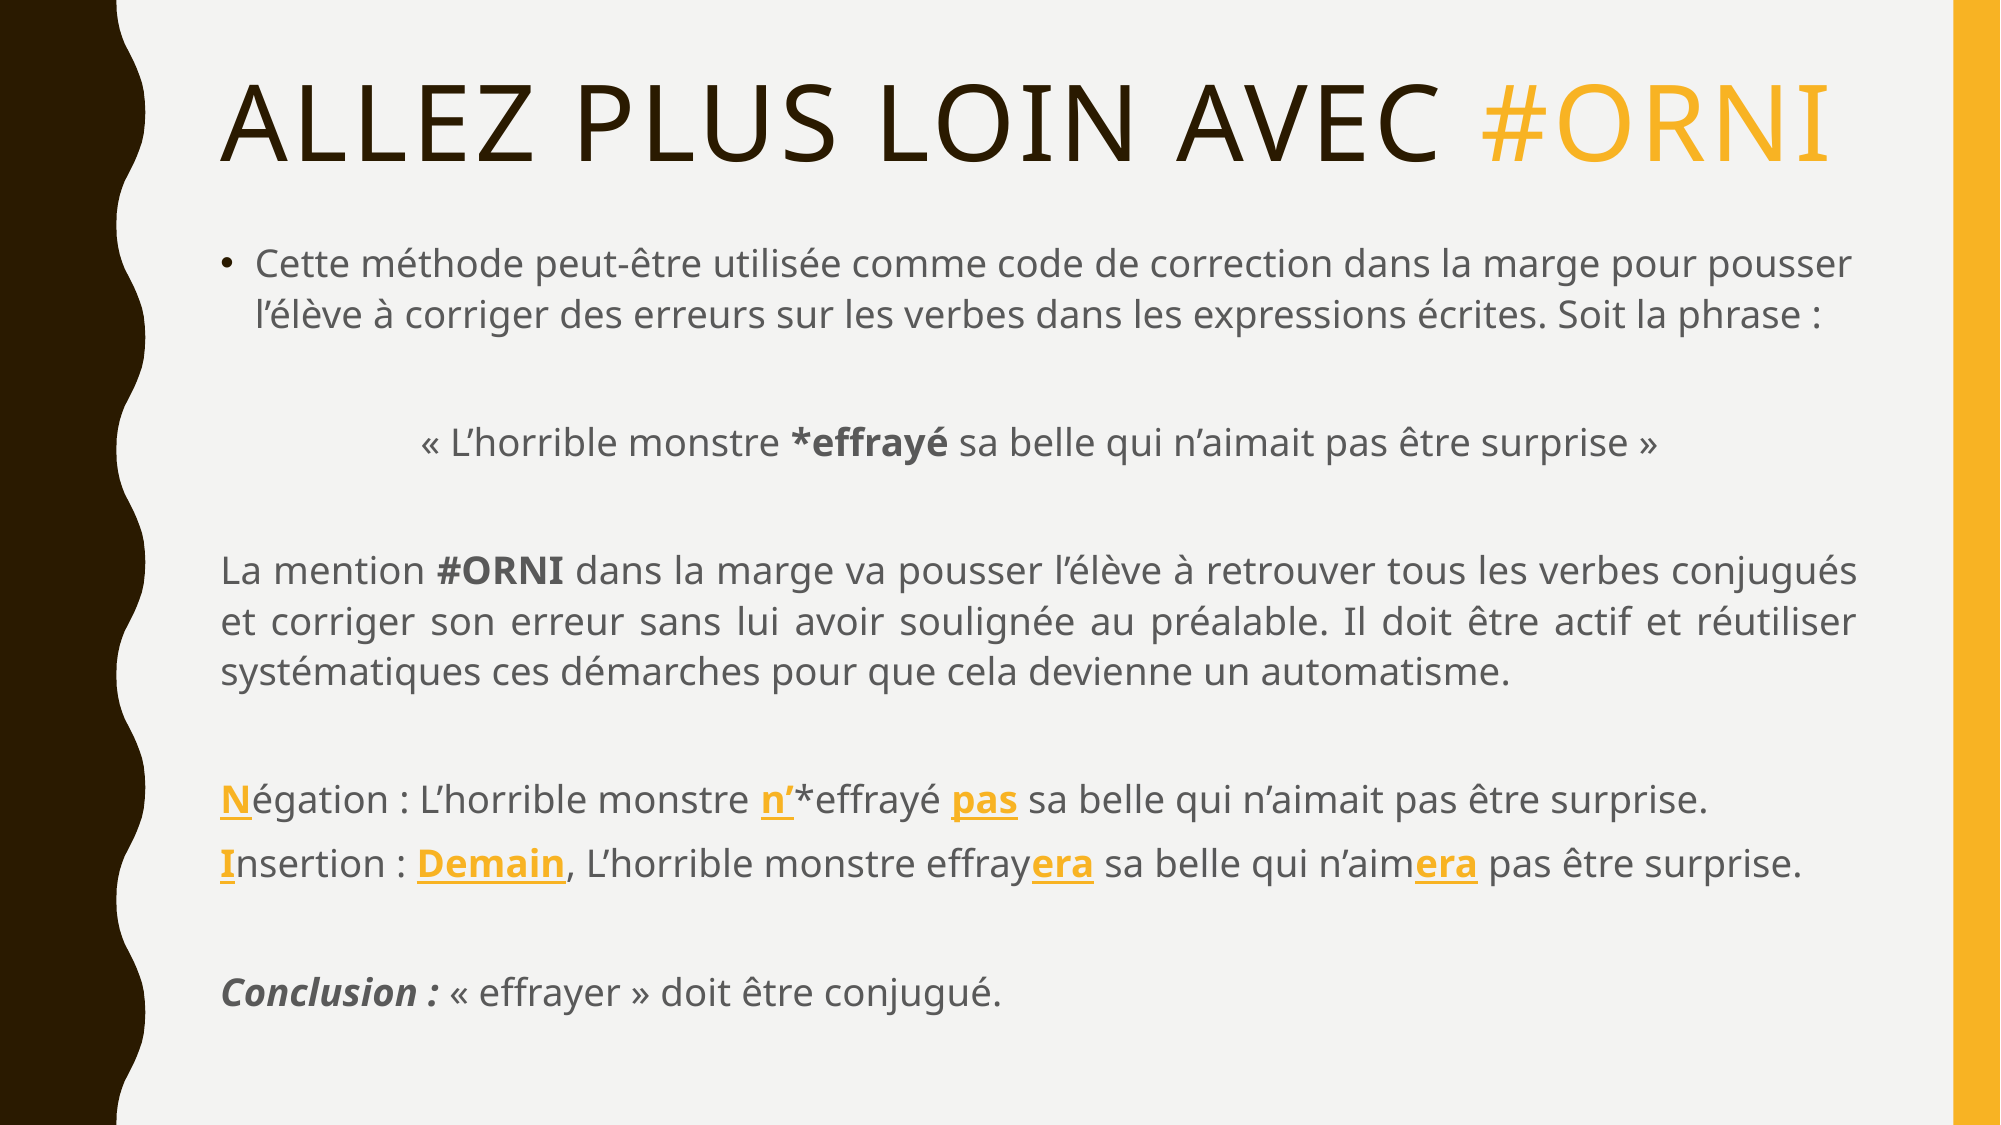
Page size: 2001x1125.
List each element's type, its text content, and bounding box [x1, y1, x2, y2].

list Cette méthode peut-être utilisée comme code de correction dans la marge pour pousser l’élève à corriger des erreurs sur les verbes dans les expressions écrites. Soit la phrase : « L’horrible monstre *effrayé sa belle qui n’aimait pas être surprise » La mention #ORNI dans la marge va pousser l’élève à retrouver tous les verbes conjugués et corriger son erreur sans lui avoir soulignée au préalable. Il doit être actif et réutiliser systématiques ces démarches pour que cela devienne un automatisme. Négation : L’horrible monstre n’*effrayé pas sa belle qui n’aimait pas être surprise. Insertion : Demain, L’horrible monstre effrayera sa belle qui n’aimera pas être surprise. Conclusion : « effrayer » doit être conjugué. [205, 226, 1875, 1039]
title Allez plus loin avec #ORNI [205, 62, 1875, 194]
